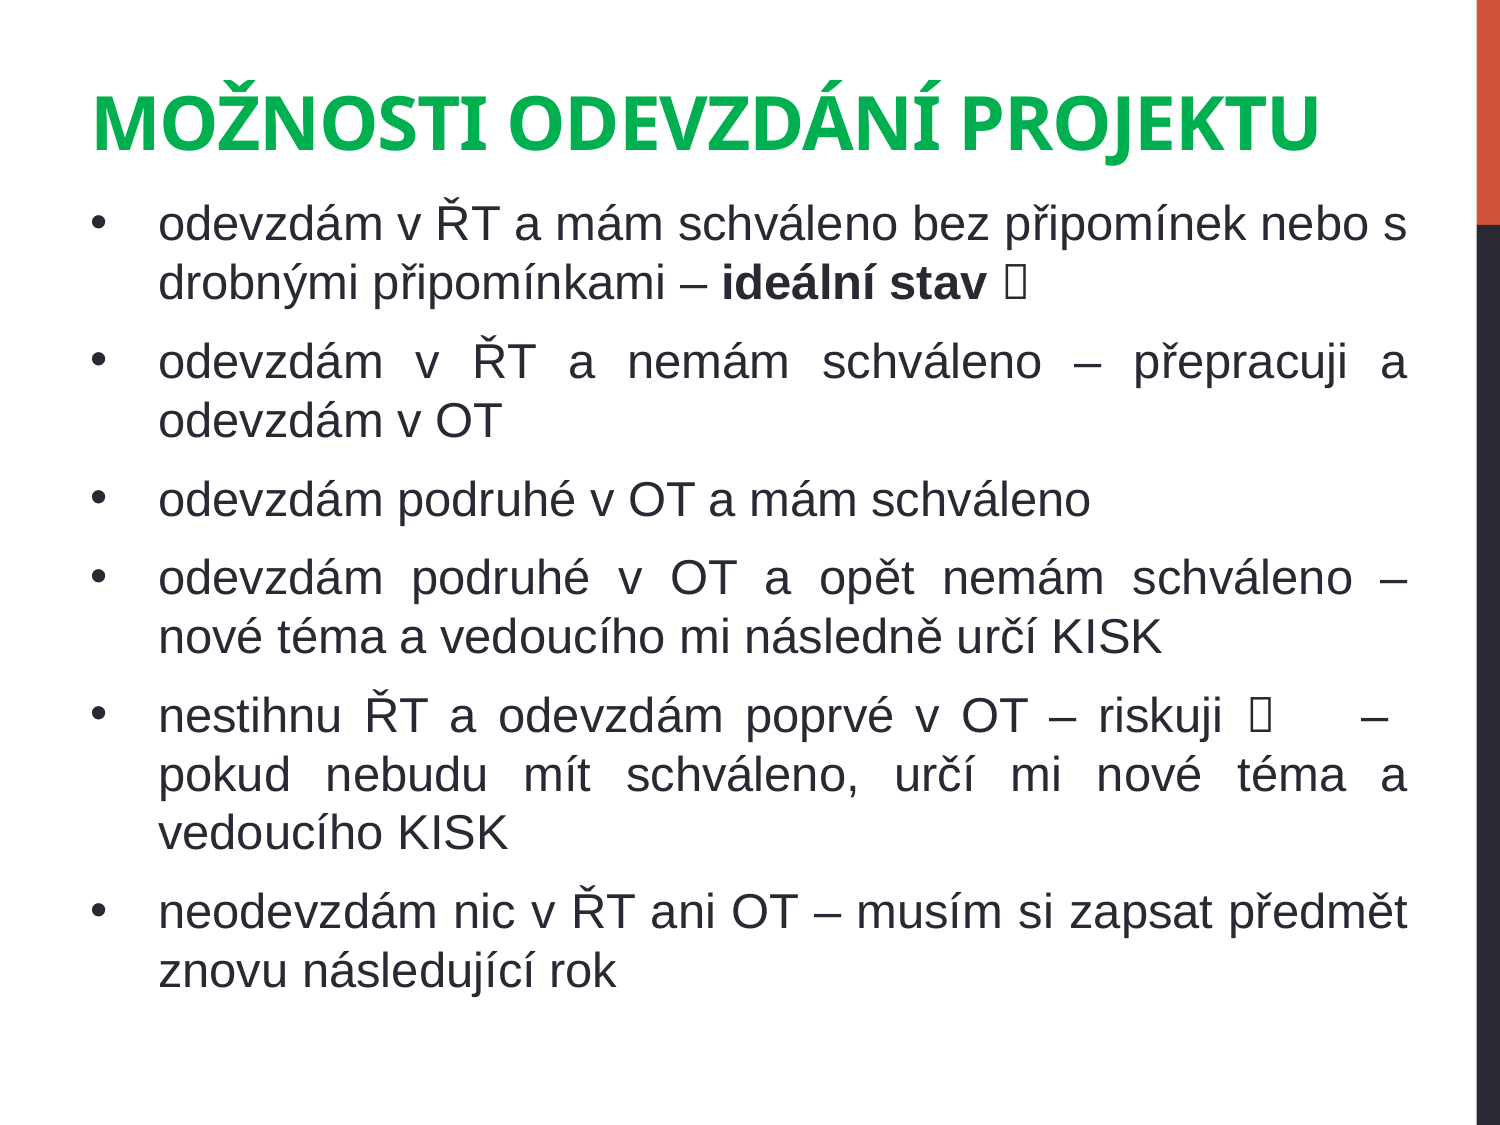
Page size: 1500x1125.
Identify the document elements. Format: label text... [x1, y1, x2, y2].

list odevzdám v ŘT a mám schváleno bez připomínek nebo s drobnými připomínkami – ideální stav  odevzdám v ŘT a nemám schváleno – přepracuji a odevzdám v OT odevzdám podruhé v OT a mám schváleno odevzdám podruhé v OT a opět nemám schváleno – nové téma a vedoucího mi následně určí KISK nestihnu ŘT a odevzdám poprvé v OT – riskuji  – pokud nebudu mít schváleno, určí mi nové téma a vedoucího KISK neodevzdám nic v ŘT ani OT – musím si zapsat předmět znovu následující rok [75, 184, 1425, 1005]
title Možnosti odevzdání projektu [75, 45, 1425, 173]
